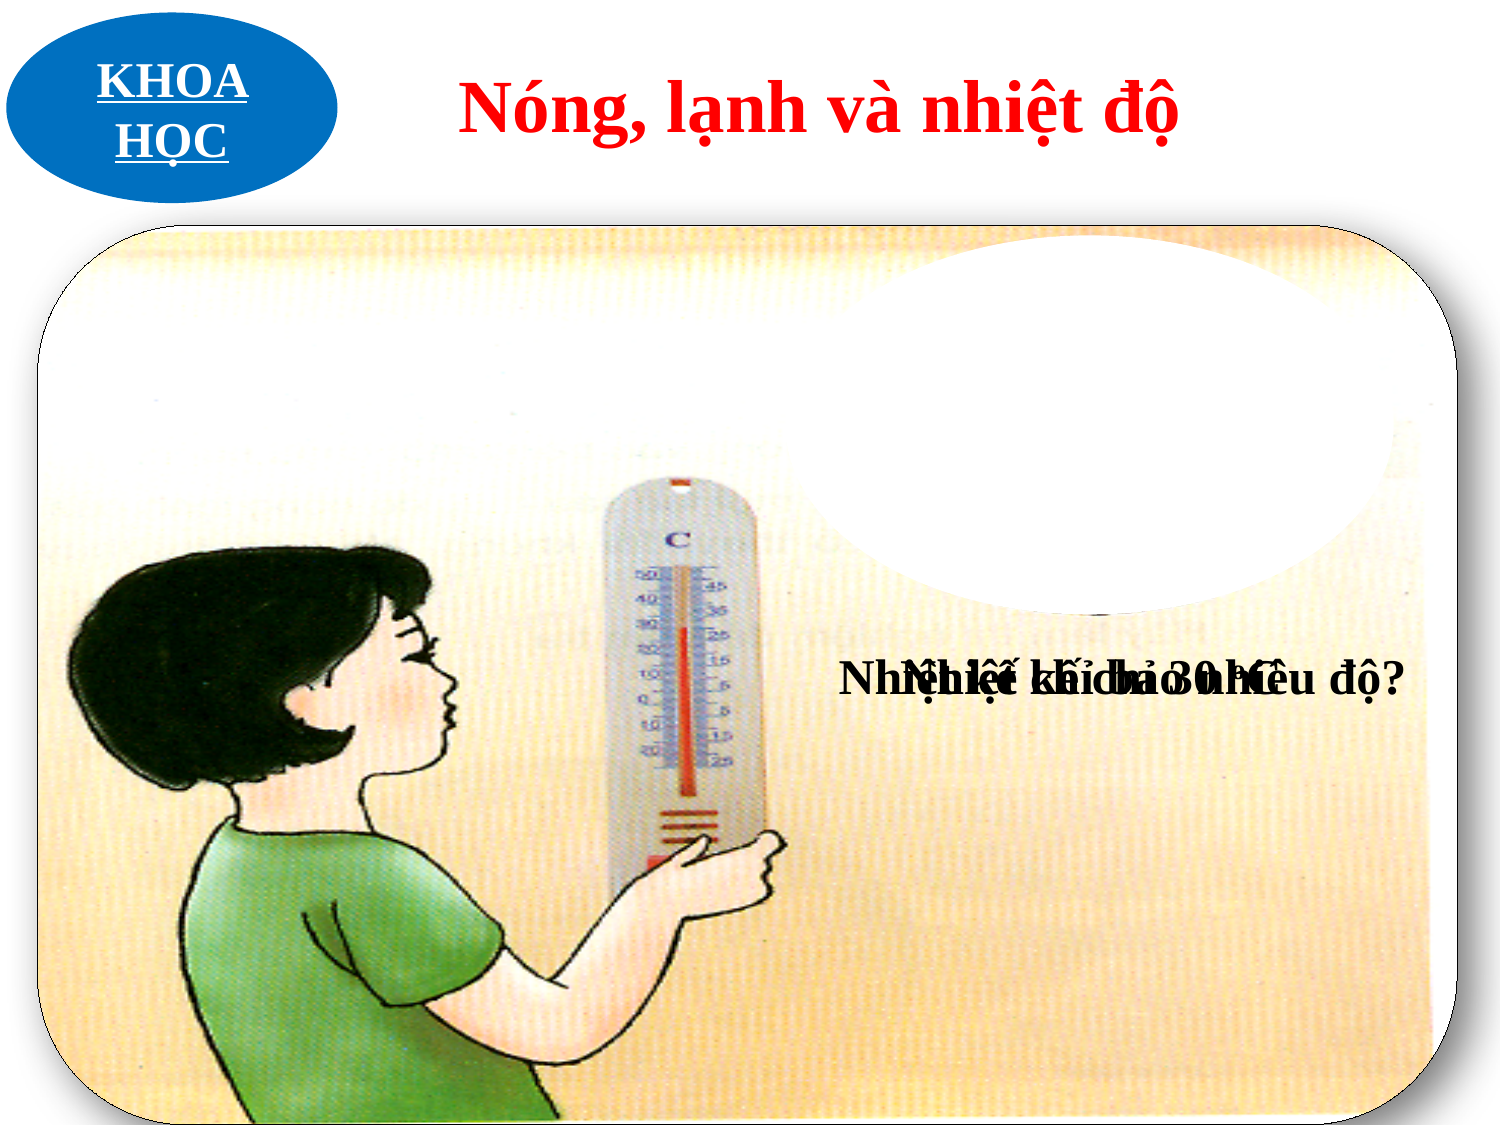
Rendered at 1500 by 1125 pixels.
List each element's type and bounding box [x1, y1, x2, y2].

picture [37, 225, 1458, 1125]
text_box [5, 12, 1379, 205]
